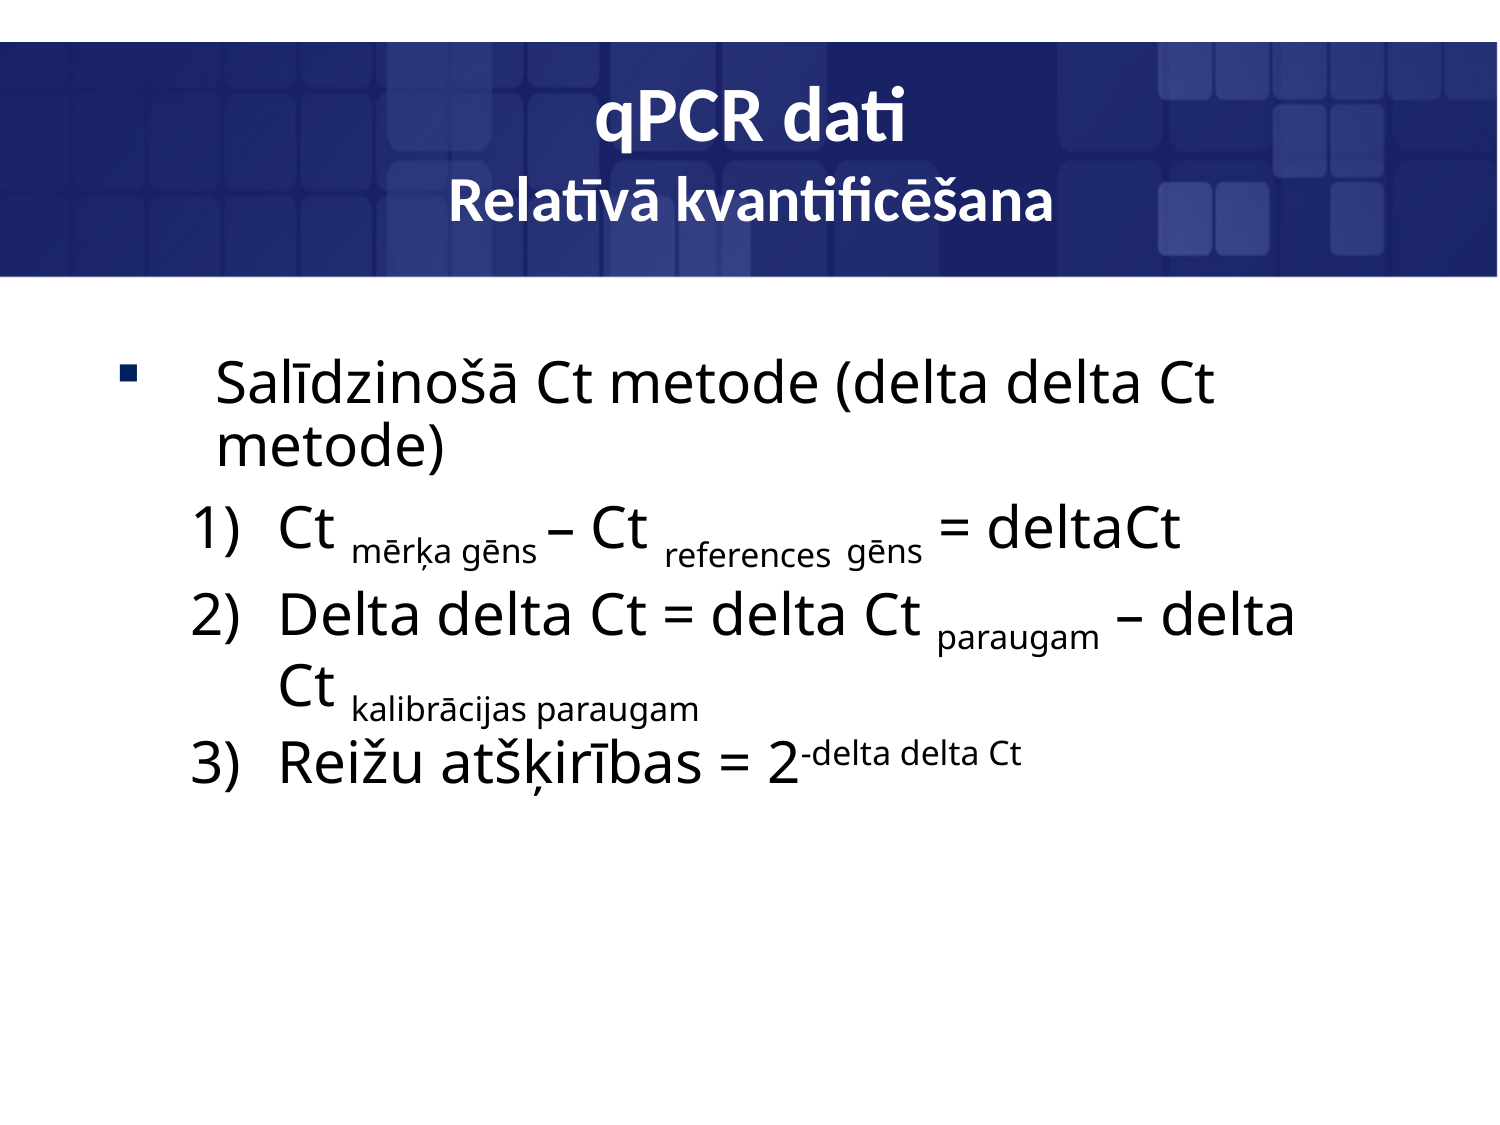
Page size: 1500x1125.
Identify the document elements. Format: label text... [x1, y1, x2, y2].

picture [0, 42, 1500, 280]
text_box Salīdzinošā Ct metode (delta delta Ct metode) Ct mērķa gēns – Ct references gēns = deltaCt Delta delta Ct = delta Ct paraugam – delta Ct kalibrācijas paraugam Reižu atšķirības = 2-delta delta Ct [100, 338, 1353, 1049]
